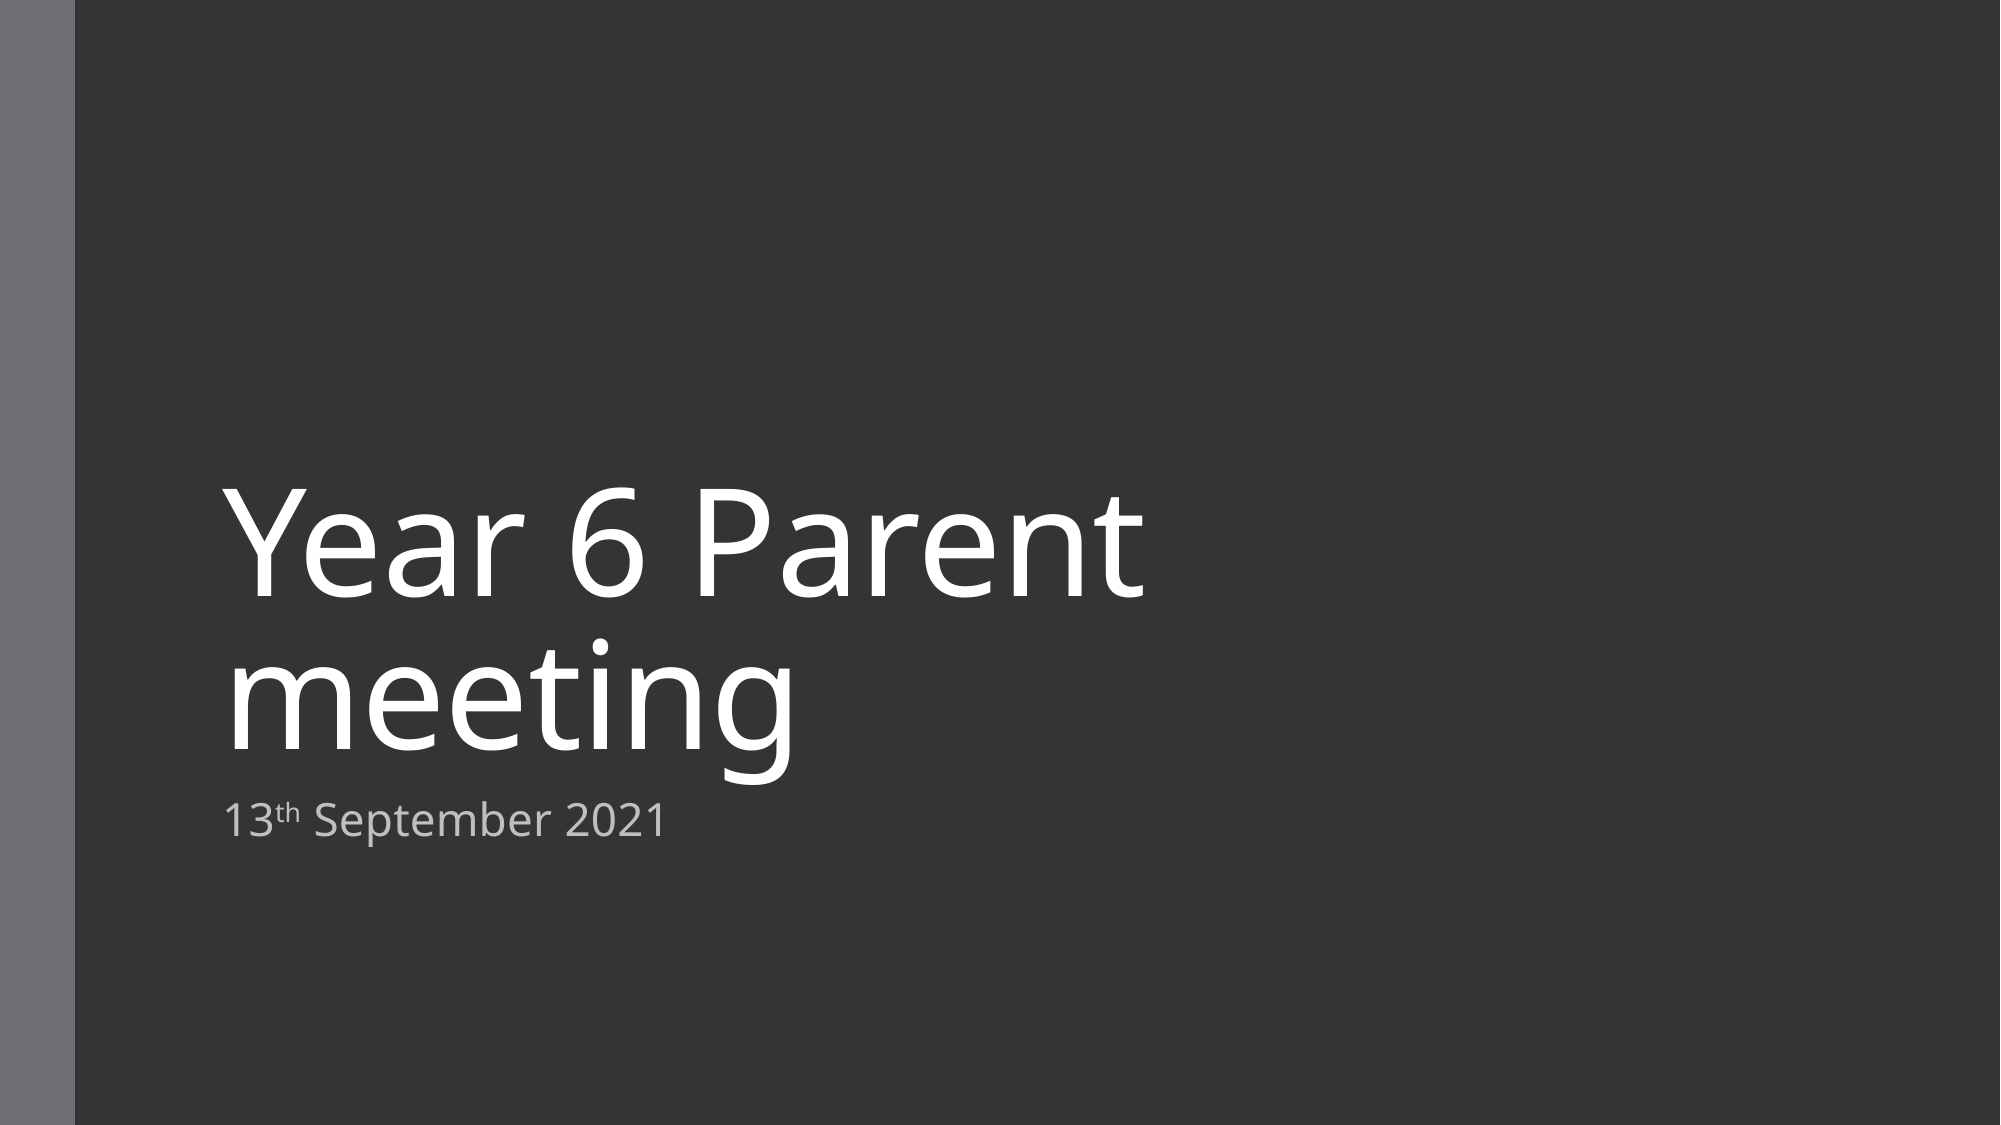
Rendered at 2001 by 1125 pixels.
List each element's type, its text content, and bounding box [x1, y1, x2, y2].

subtitle 13th September 2021 [206, 787, 1752, 1065]
title Year 6 Parent meeting [206, 124, 1752, 787]
